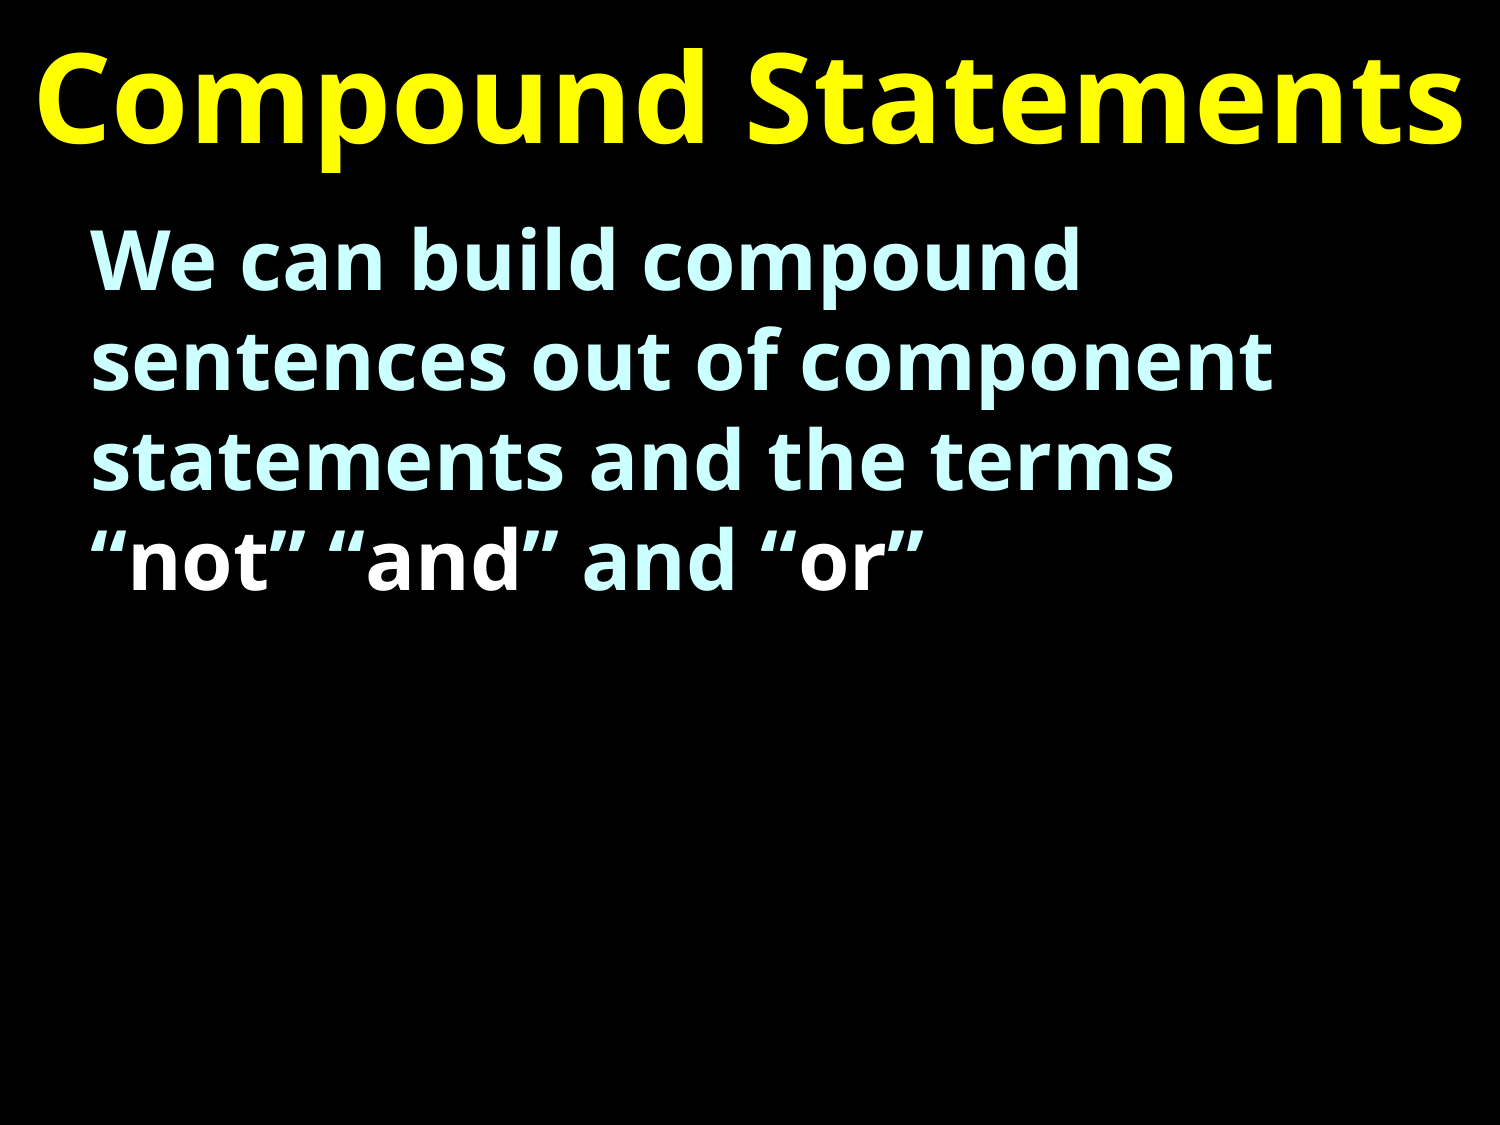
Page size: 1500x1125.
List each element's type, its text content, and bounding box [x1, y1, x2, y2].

title Compound Statements [0, 0, 1500, 188]
list We can build compound sentences out of component statements and the terms “not” “and” and “or” [75, 200, 1425, 1125]
